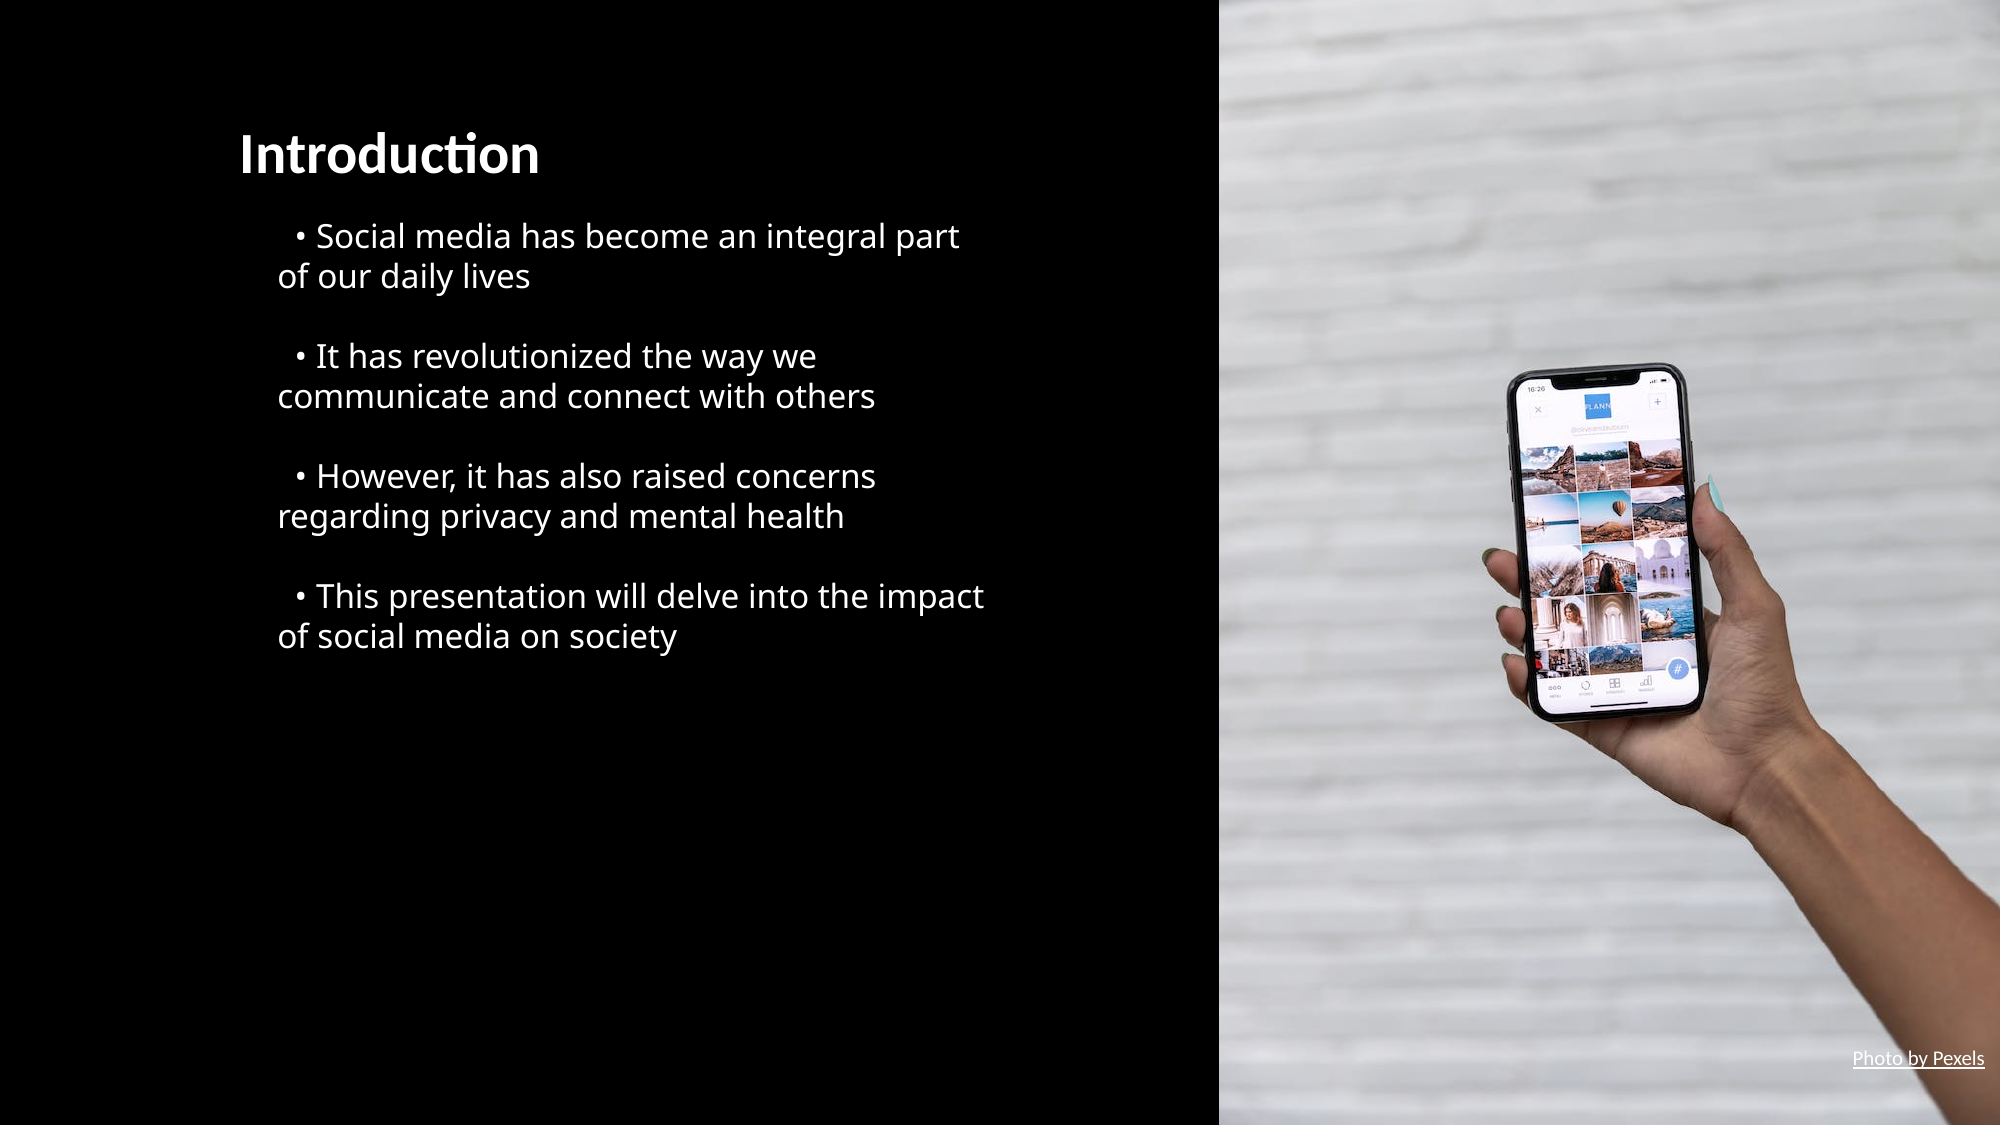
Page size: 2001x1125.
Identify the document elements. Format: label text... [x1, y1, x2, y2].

picture [1219, 0, 2000, 1125]
text_box • Social media has become an integral part of our daily lives [262, 217, 1013, 293]
text_box • However, it has also raised concerns regarding privacy and mental health [262, 457, 1013, 533]
text_box • It has revolutionized the way we communicate and connect with others [262, 337, 1013, 413]
text_box • This presentation will delve into the impact of social media on society [262, 577, 1013, 653]
text_box Introduction [225, 112, 1219, 188]
